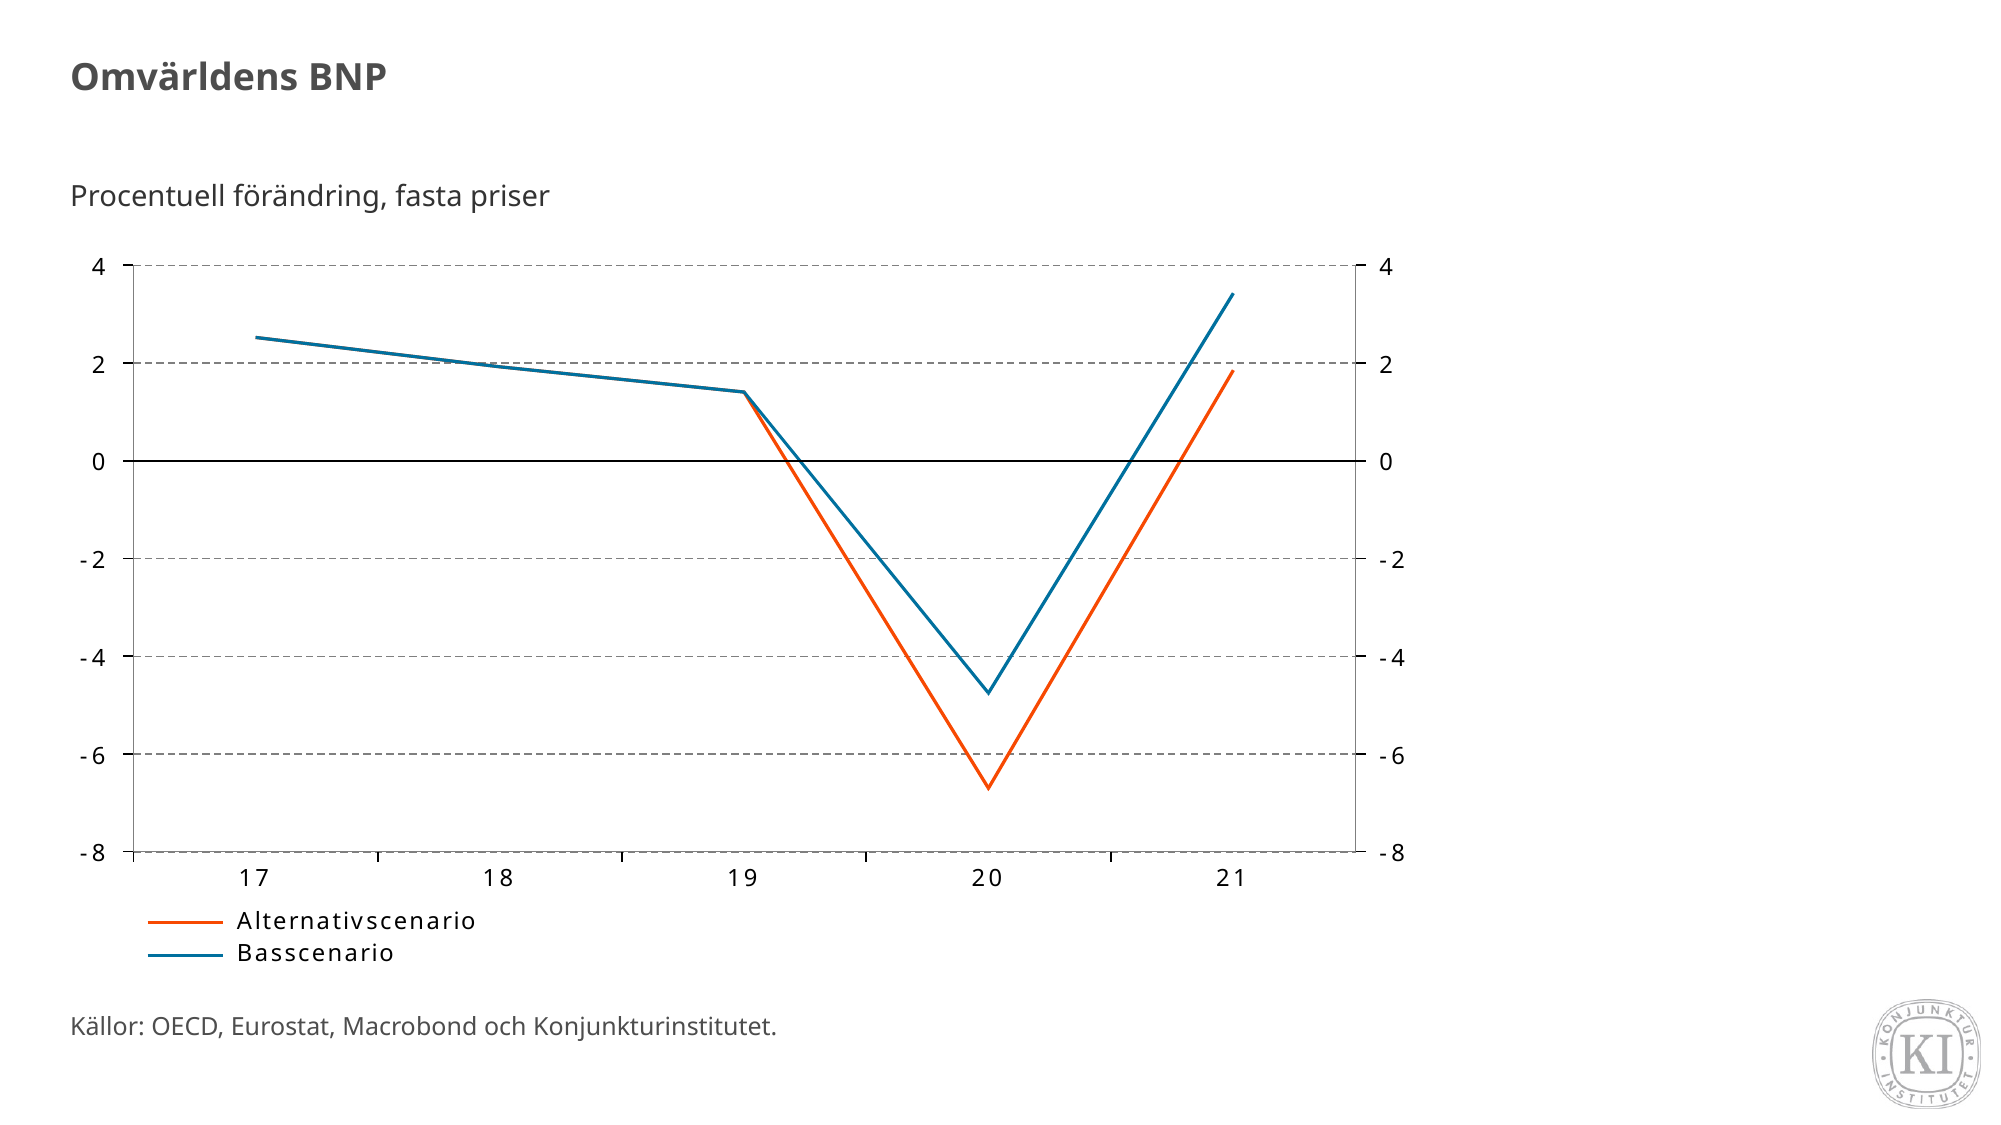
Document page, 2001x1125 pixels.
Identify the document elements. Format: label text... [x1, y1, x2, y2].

picture [1872, 999, 1981, 1109]
subtitle Källor: OECD, Eurostat, Macrobond och Konjunkturinstitutet. [55, 1003, 1476, 1106]
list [30, 228, 1453, 995]
title Omvärldens BNP [55, 45, 1476, 128]
list Procentuell förändring, fasta priser [55, 137, 1476, 220]
